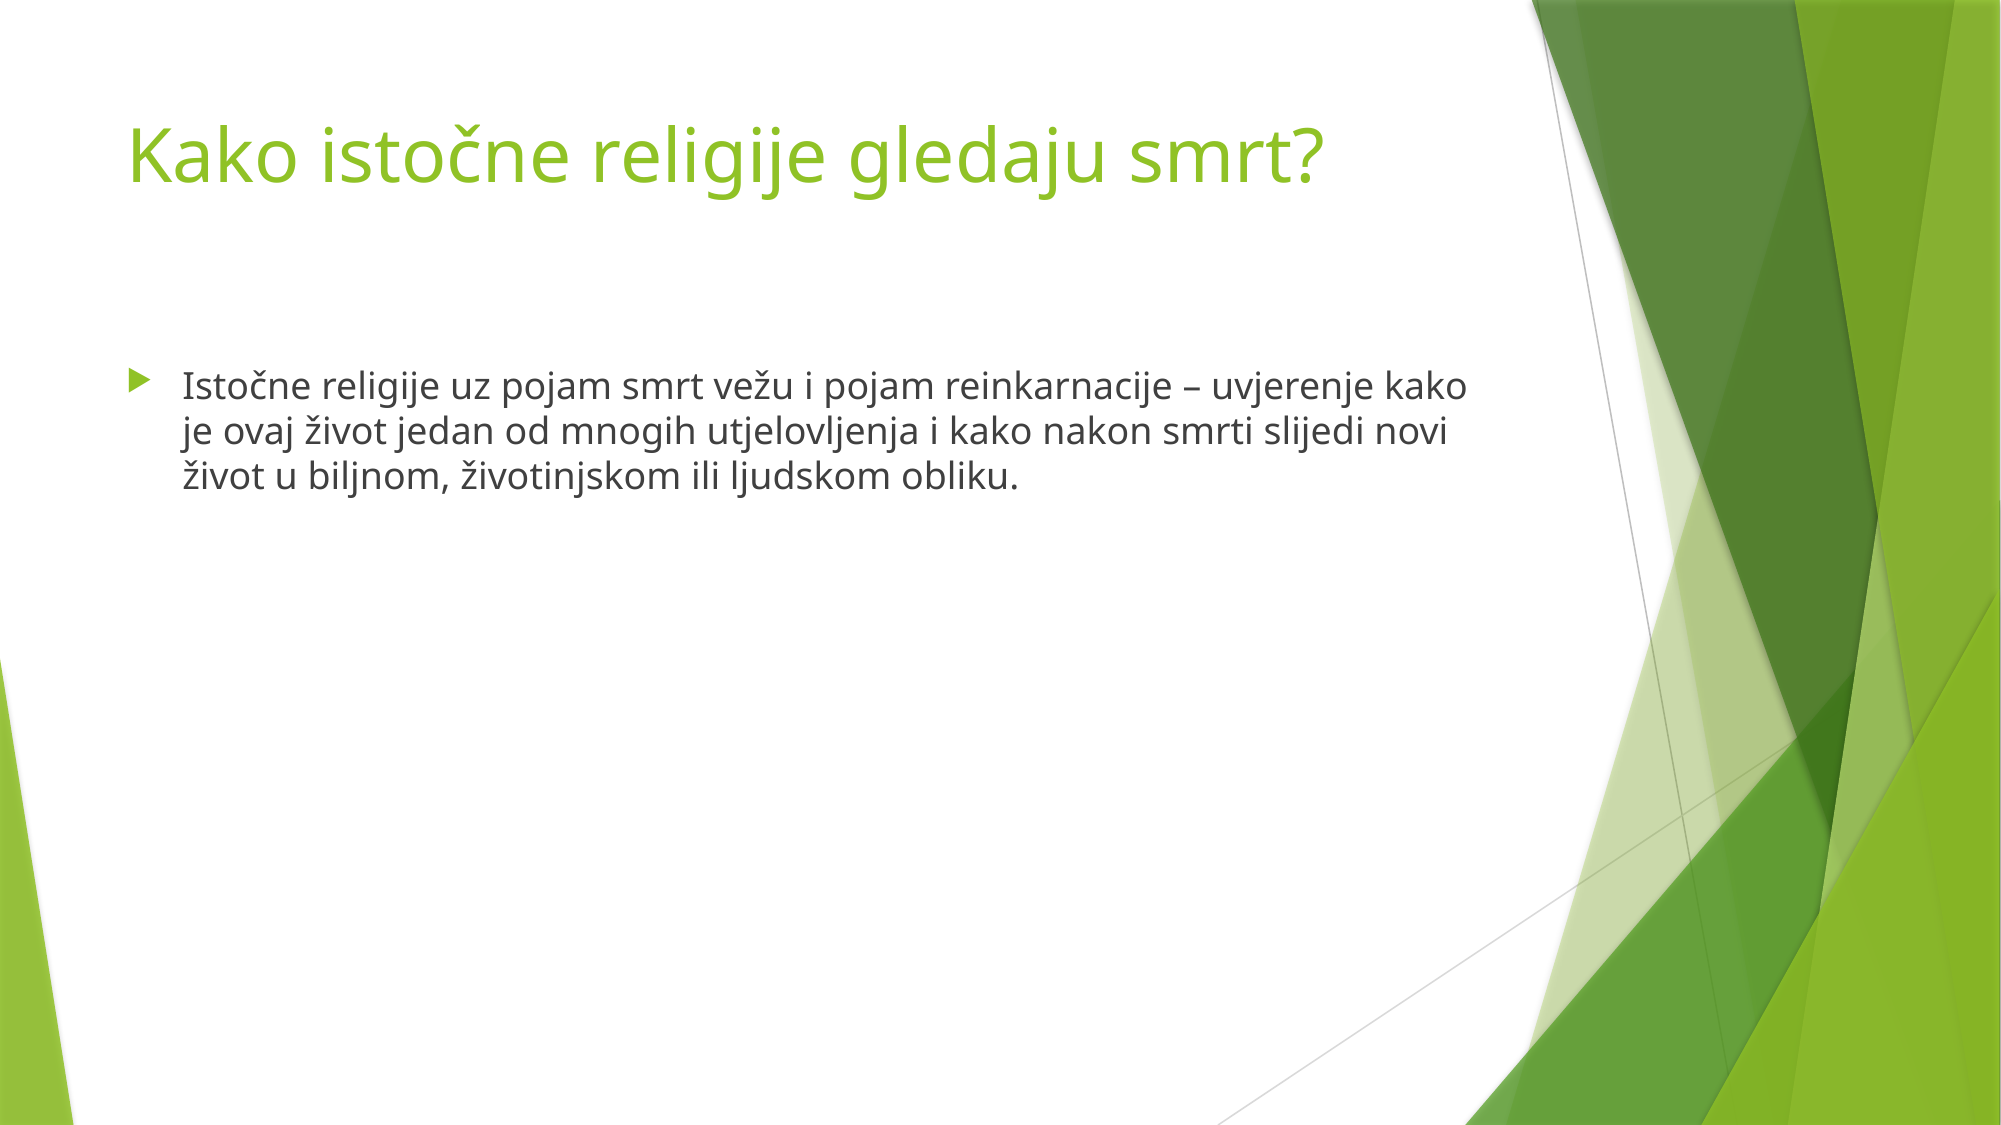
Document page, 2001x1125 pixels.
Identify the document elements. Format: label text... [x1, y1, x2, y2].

title Kako istočne religije gledaju smrt? [111, 99, 1522, 317]
list Istočne religije uz pojam smrt vežu i pojam reinkarnacije – uvjerenje kako je ovaj život jedan od mnogih utjelovljenja i kako nakon smrti slijedi novi život u biljnom, životinjskom ili ljudskom obliku. [111, 354, 1522, 992]
